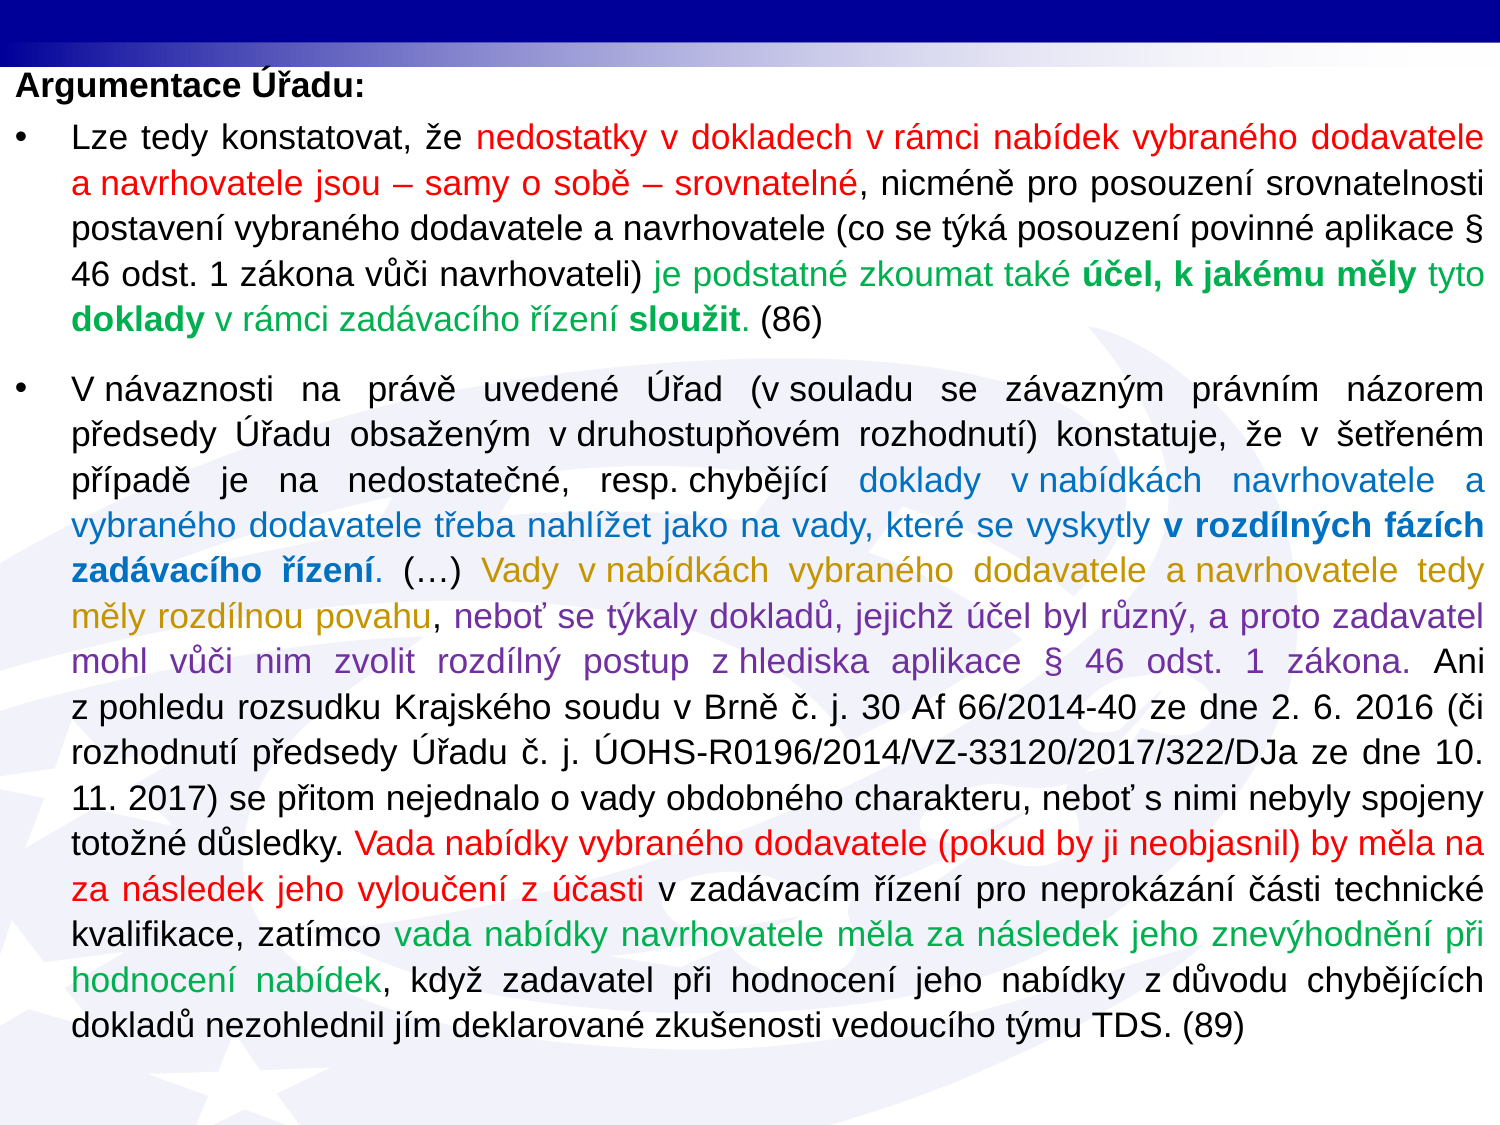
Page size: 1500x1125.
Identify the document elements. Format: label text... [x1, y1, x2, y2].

list Argumentace Úřadu: Lze tedy konstatovat, že nedostatky v dokladech v rámci nabídek vybraného dodavatele a navrhovatele jsou – samy o sobě – srovnatelné, nicméně pro posouzení srovnatelnosti postavení vybraného dodavatele a navrhovatele (co se týká posouzení povinné aplikace § 46 odst. 1 zákona vůči navrhovateli) je podstatné zkoumat také účel, k jakému měly tyto doklady v rámci zadávacího řízení sloužit. (86) V návaznosti na právě uvedené Úřad (v souladu se závazným právním názorem předsedy Úřadu obsaženým v druhostupňovém rozhodnutí) konstatuje, že v šetřeném případě je na nedostatečné, resp. chybějící doklady v nabídkách navrhovatele a vybraného dodavatele třeba nahlížet jako na vady, které se vyskytly v rozdílných fázích zadávacího řízení. (…) Vady v nabídkách vybraného dodavatele a navrhovatele tedy měly rozdílnou povahu, neboť se týkaly dokladů, jejichž účel byl různý, a proto zadavatel mohl vůči nim zvolit rozdílný postup z hlediska aplikace § 46 odst. 1 zákona. Ani z pohledu rozsudku Krajského soudu v Brně č. j. 30 Af 66/2014-40 ze dne 2. 6. 2016 (či rozhodnutí předsedy Úřadu č. j. ÚOHS-R0196/2014/VZ-33120/2017/322/DJa ze dne 10. 11. 2017) se přitom nejednalo o vady obdobného charakteru, neboť s nimi nebyly spojeny totožné důsledky. Vada nabídky vybraného dodavatele (pokud by ji neobjasnil) by měla na za následek jeho vyloučení z účasti v zadávacím řízení pro neprokázání části technické kvalifikace, zatímco vada nabídky navrhovatele měla za následek jeho znevýhodnění při hodnocení nabídek, když zadavatel při hodnocení jeho nabídky z důvodu chybějících dokladů nezohlednil jím deklarované zkušenosti vedoucího týmu TDS. (89) [0, 54, 1500, 1125]
